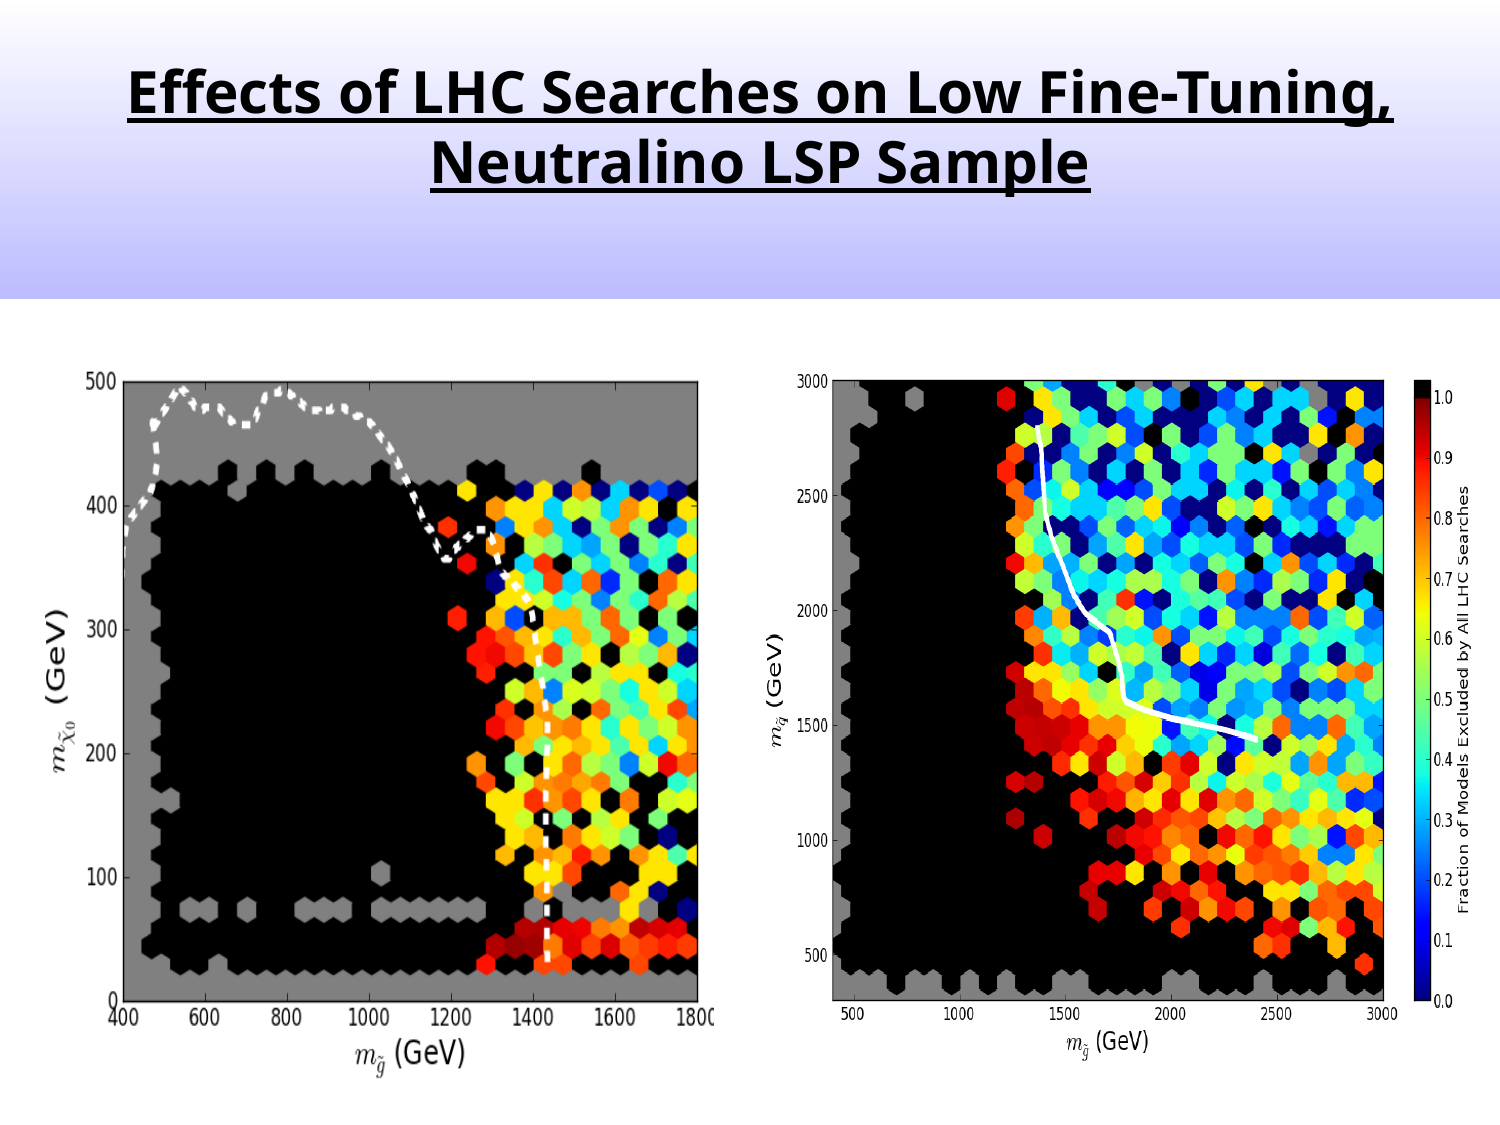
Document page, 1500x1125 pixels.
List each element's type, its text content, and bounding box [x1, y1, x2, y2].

picture [0, 299, 1500, 1125]
title Effects of LHC Searches on Low Fine-Tuning, Neutralino LSP Sample [50, 31, 1470, 220]
